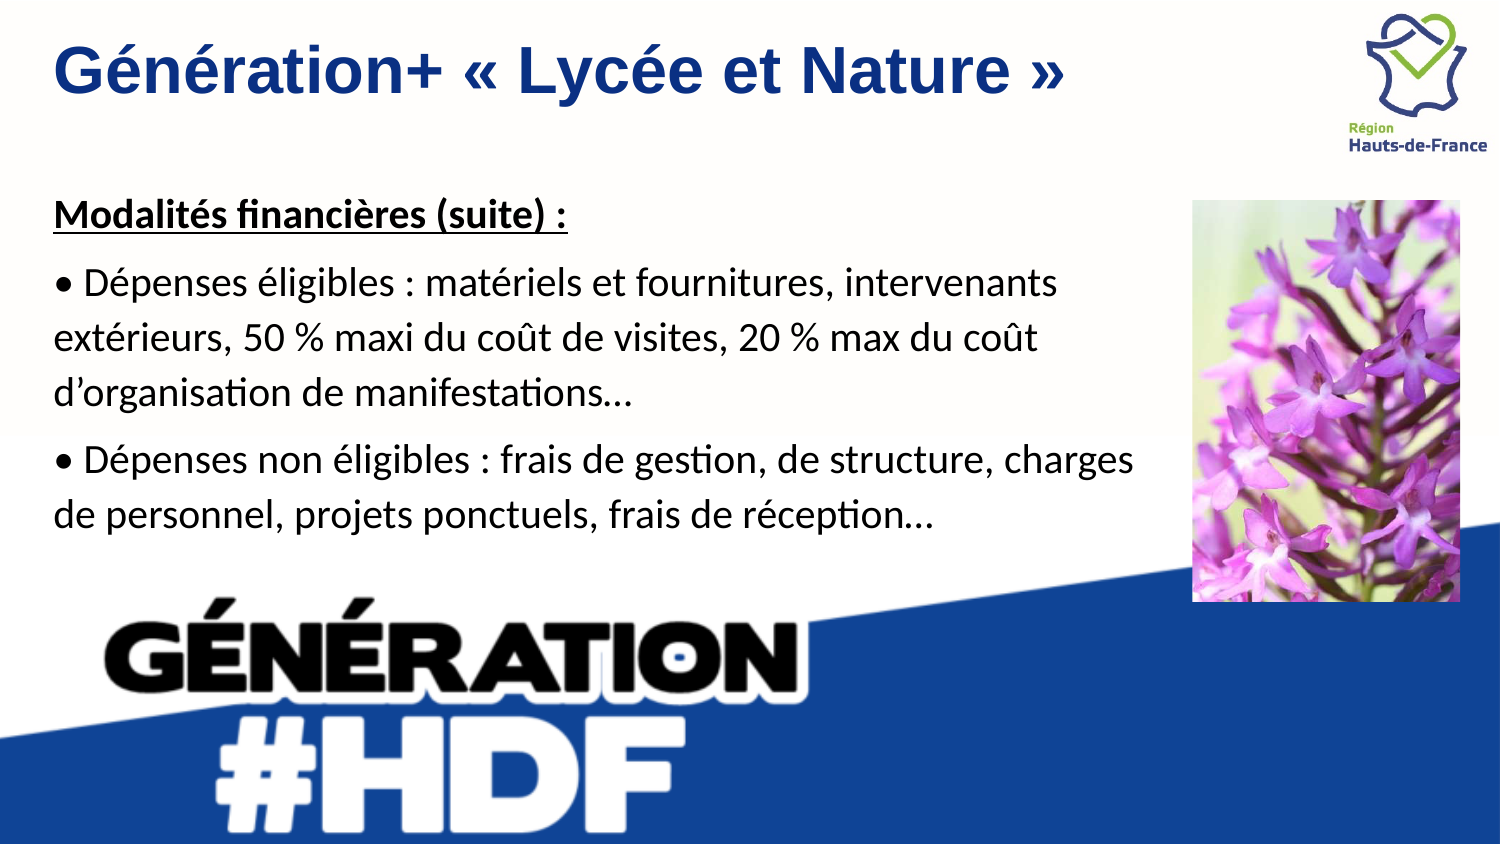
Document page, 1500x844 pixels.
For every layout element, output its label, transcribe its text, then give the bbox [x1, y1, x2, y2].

text_box Modalités financières (suite) : • Dépenses éligibles : matériels et fournitures, intervenants extérieurs, 50 % maxi du coût de visites, 20 % max du coût d’organisation de manifestations… • Dépenses non éligibles : frais de gestion, de structure, charges de personnel, projets ponctuels, frais de réception… [38, 174, 1171, 435]
title Génération+ « Lycée et Nature » [38, 1, 1327, 142]
picture [0, 1, 1499, 602]
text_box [0, 435, 1500, 844]
